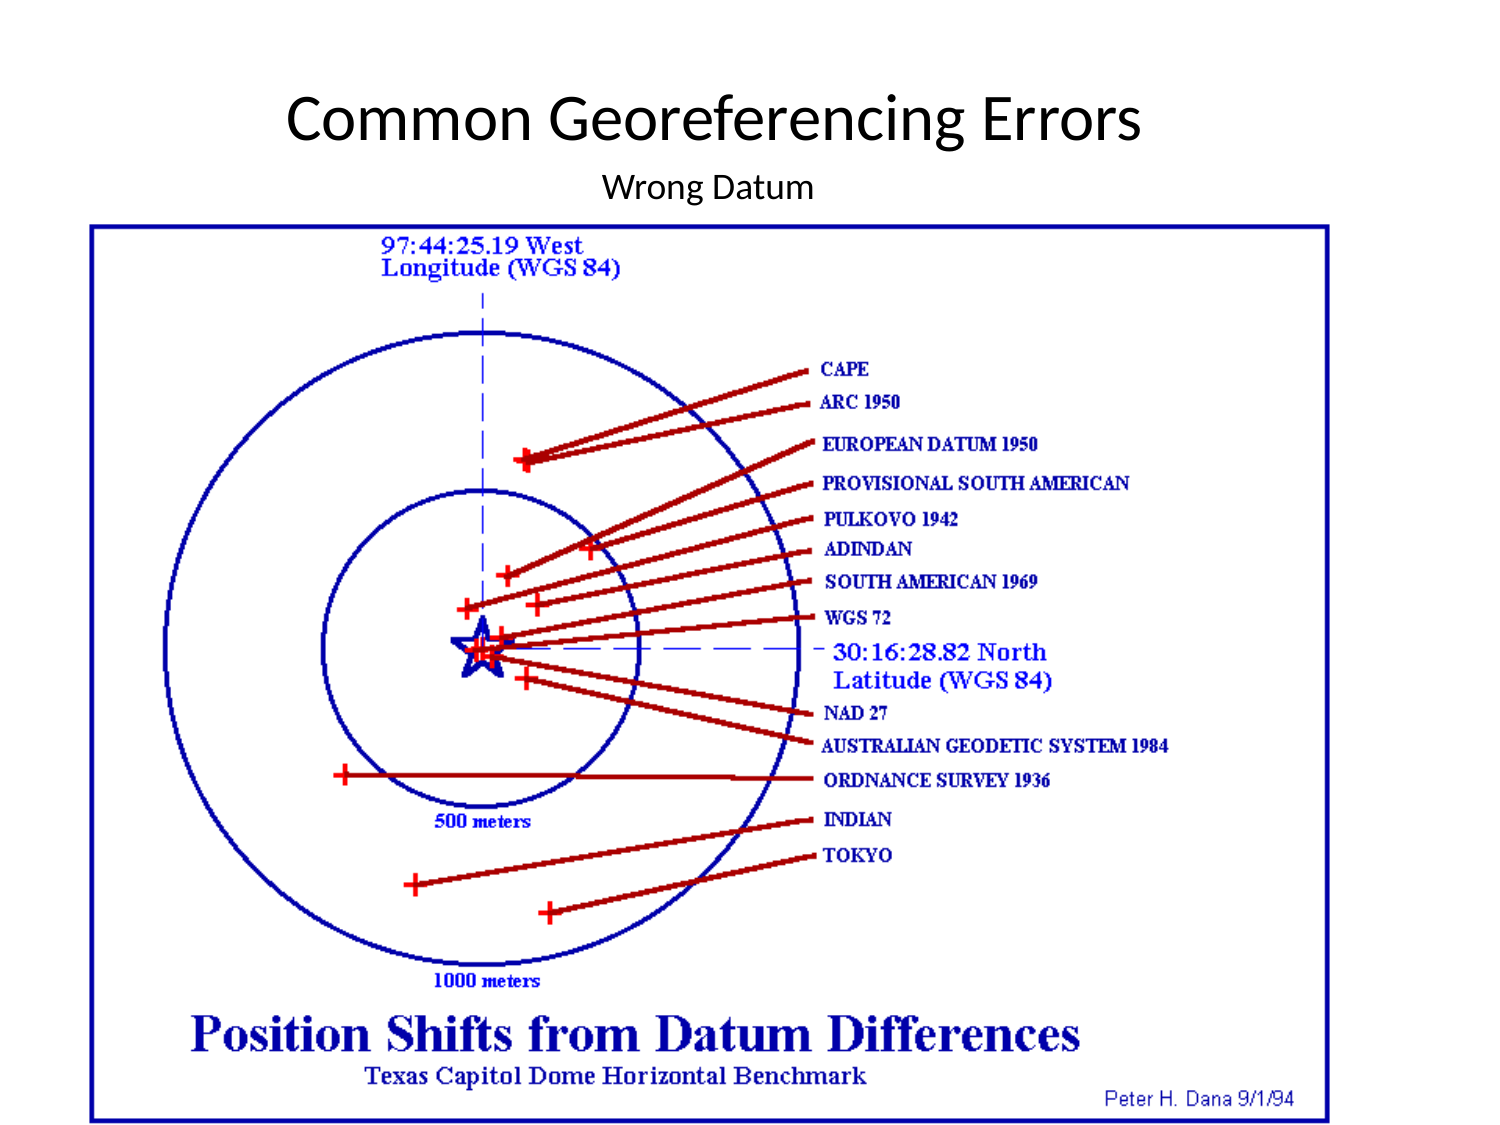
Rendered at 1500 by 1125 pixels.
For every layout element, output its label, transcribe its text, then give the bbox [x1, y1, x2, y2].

picture [84, 223, 1333, 1125]
text_box Common Georeferencing Errors [271, 66, 1231, 161]
text_box Wrong Datum [587, 154, 831, 215]
